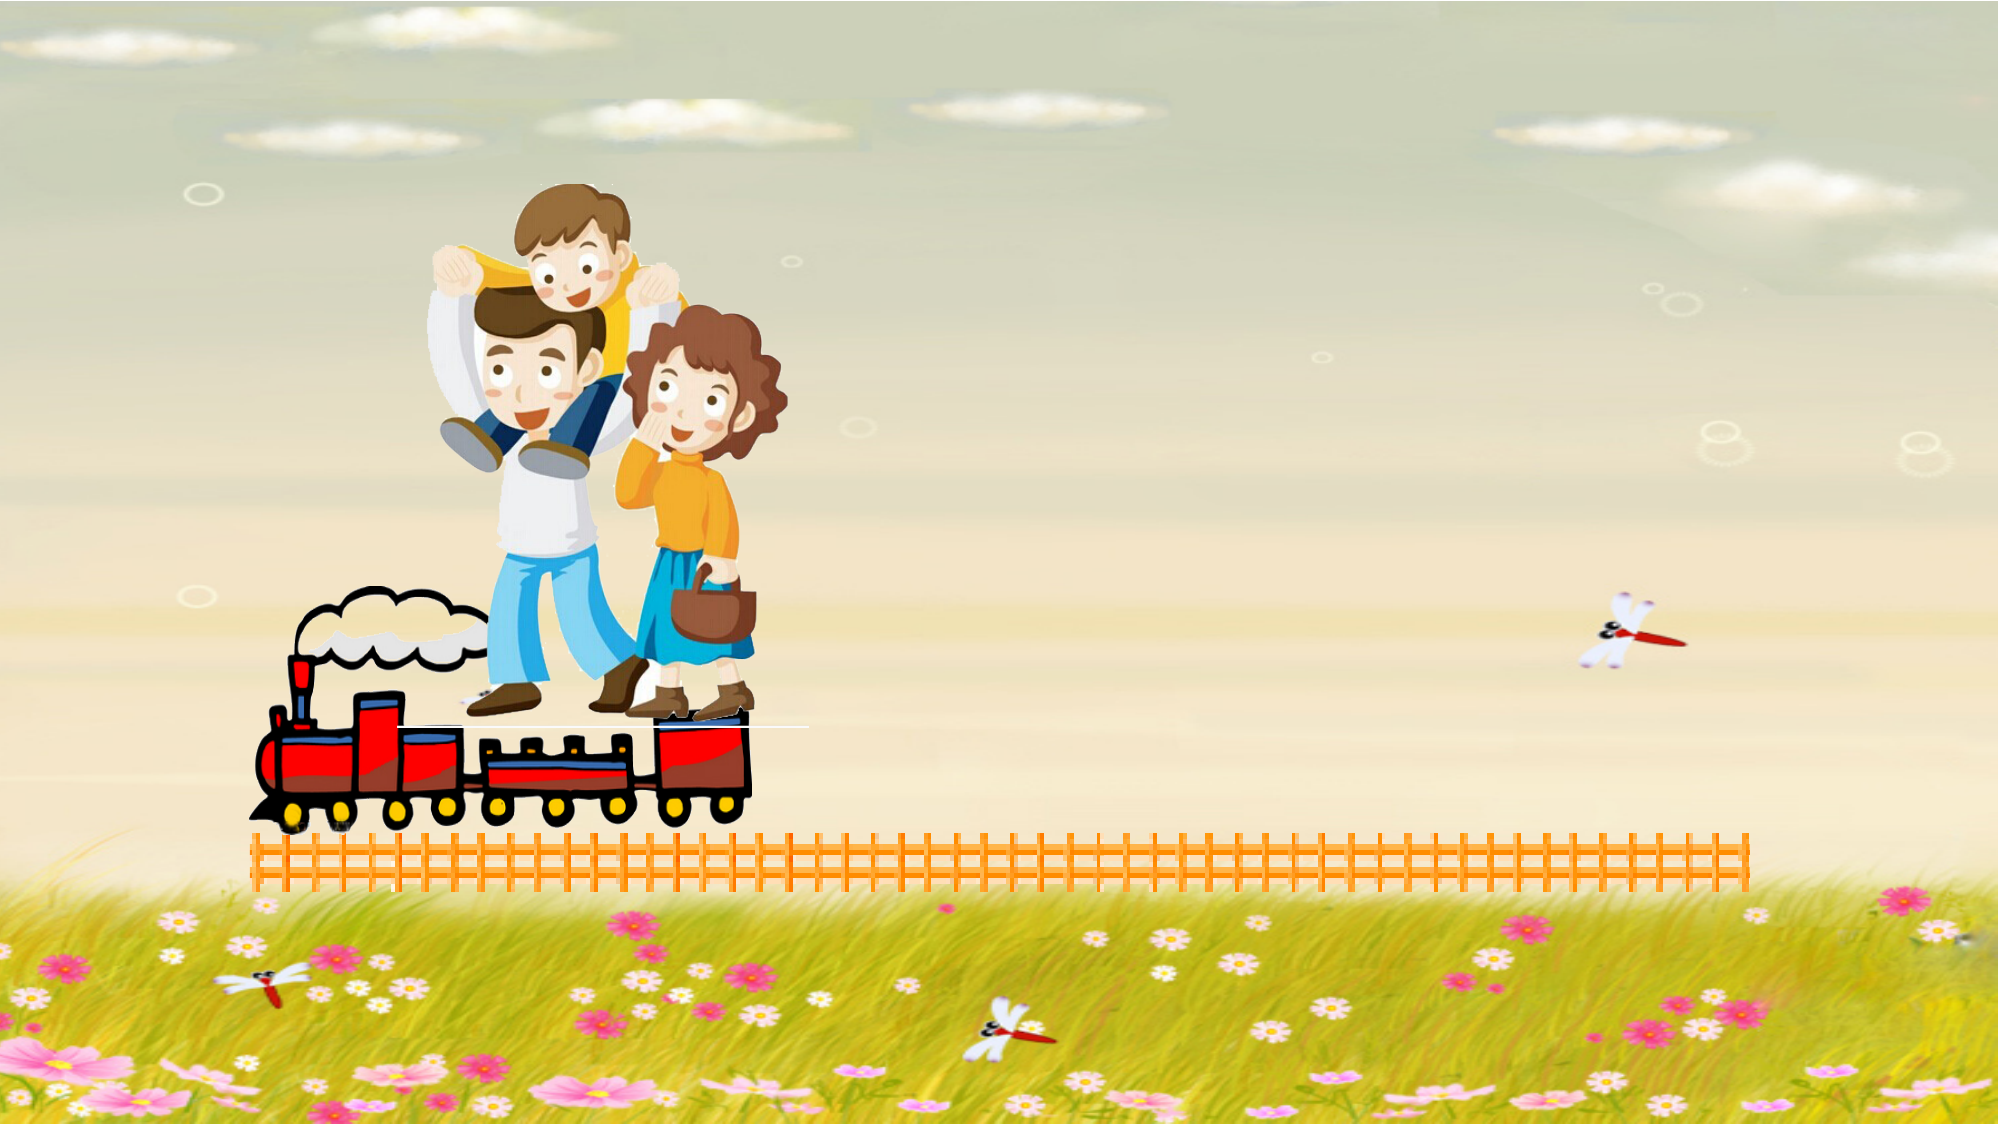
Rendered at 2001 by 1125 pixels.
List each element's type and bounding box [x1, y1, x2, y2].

text_box [249, 704, 1750, 892]
text_box [249, 184, 808, 835]
picture [0, 1, 1998, 1124]
